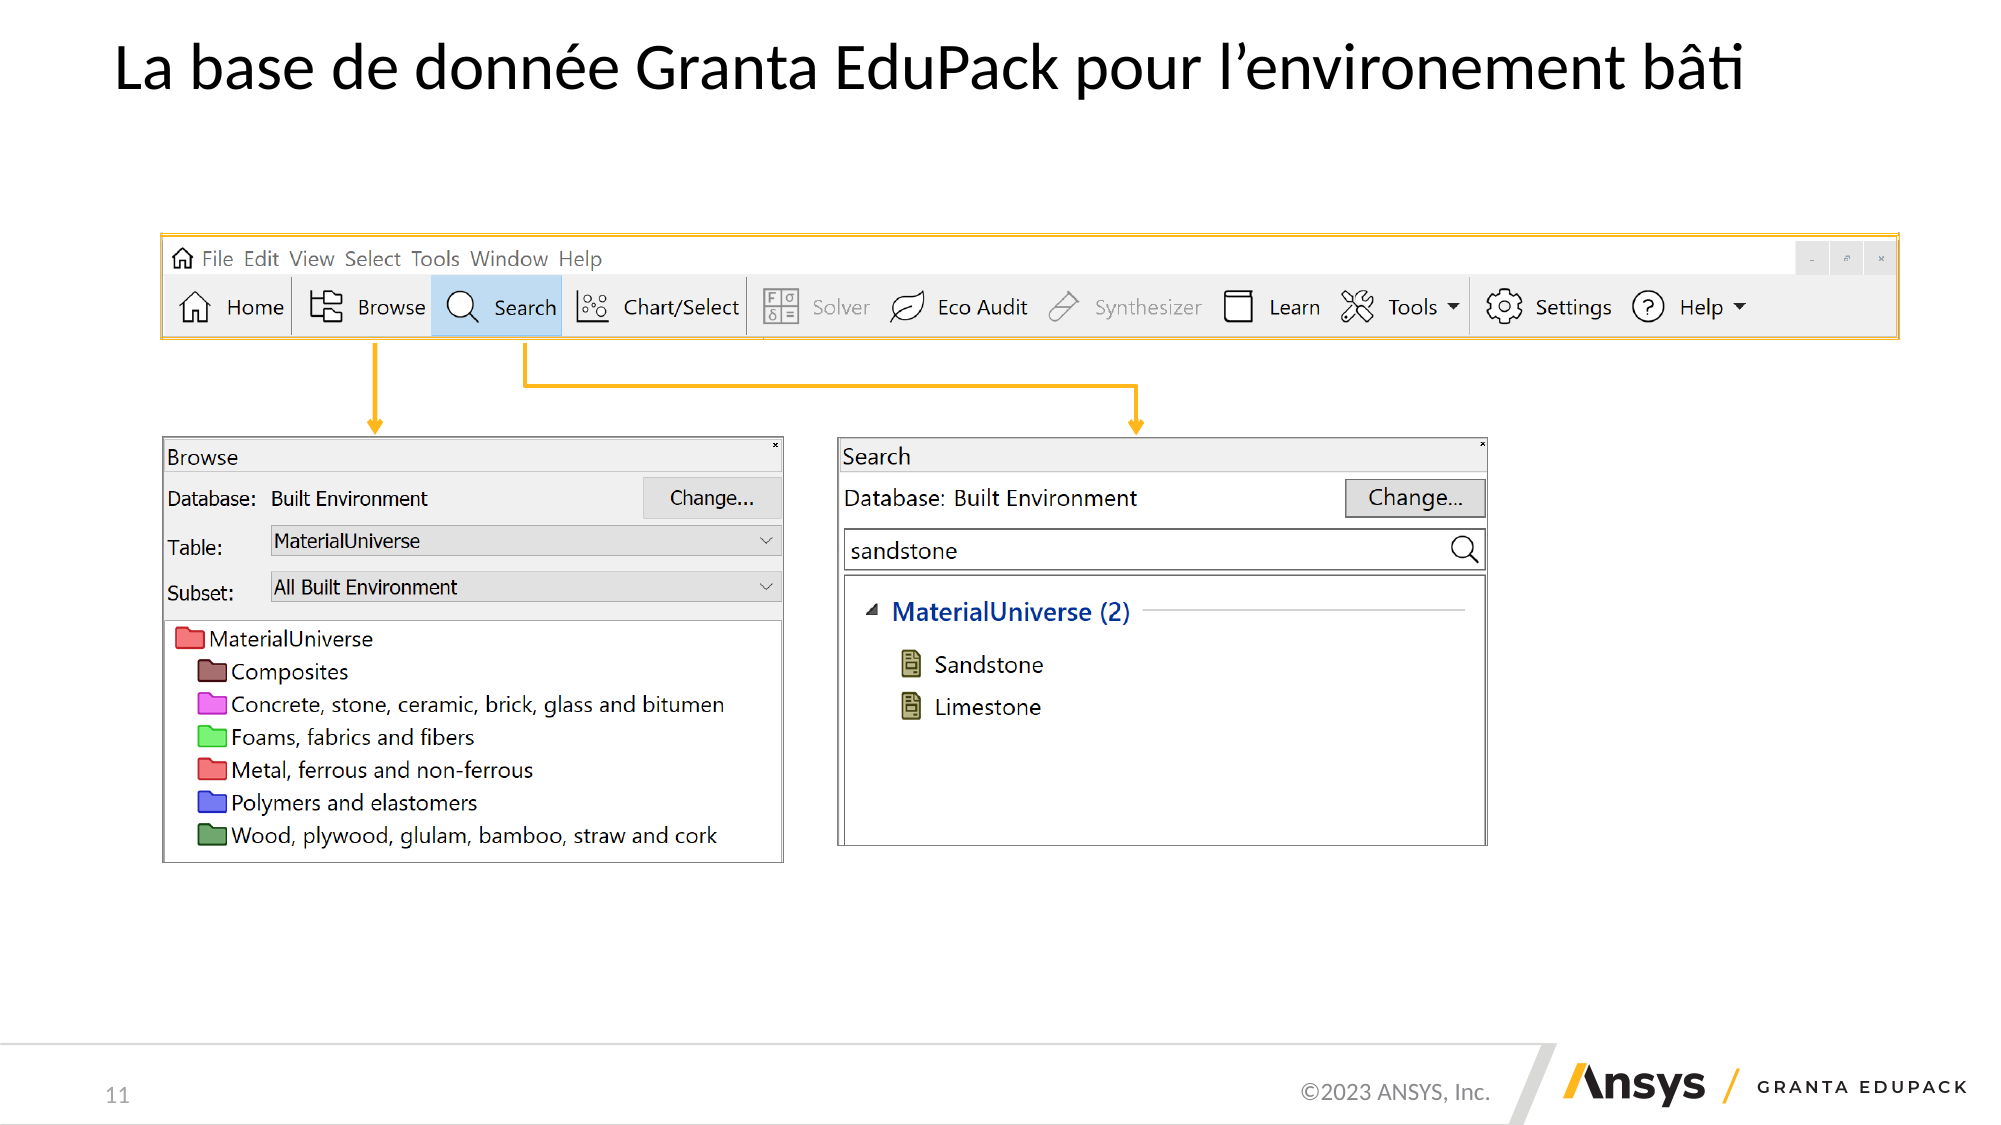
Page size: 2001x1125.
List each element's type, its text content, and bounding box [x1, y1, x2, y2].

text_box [162, 343, 784, 863]
picture [0, 0, 2000, 1125]
title La base de donnée Granta EduPack pour l’environement bâti [99, 24, 1900, 164]
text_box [524, 342, 1488, 846]
slide_number 11 [89, 1073, 540, 1114]
